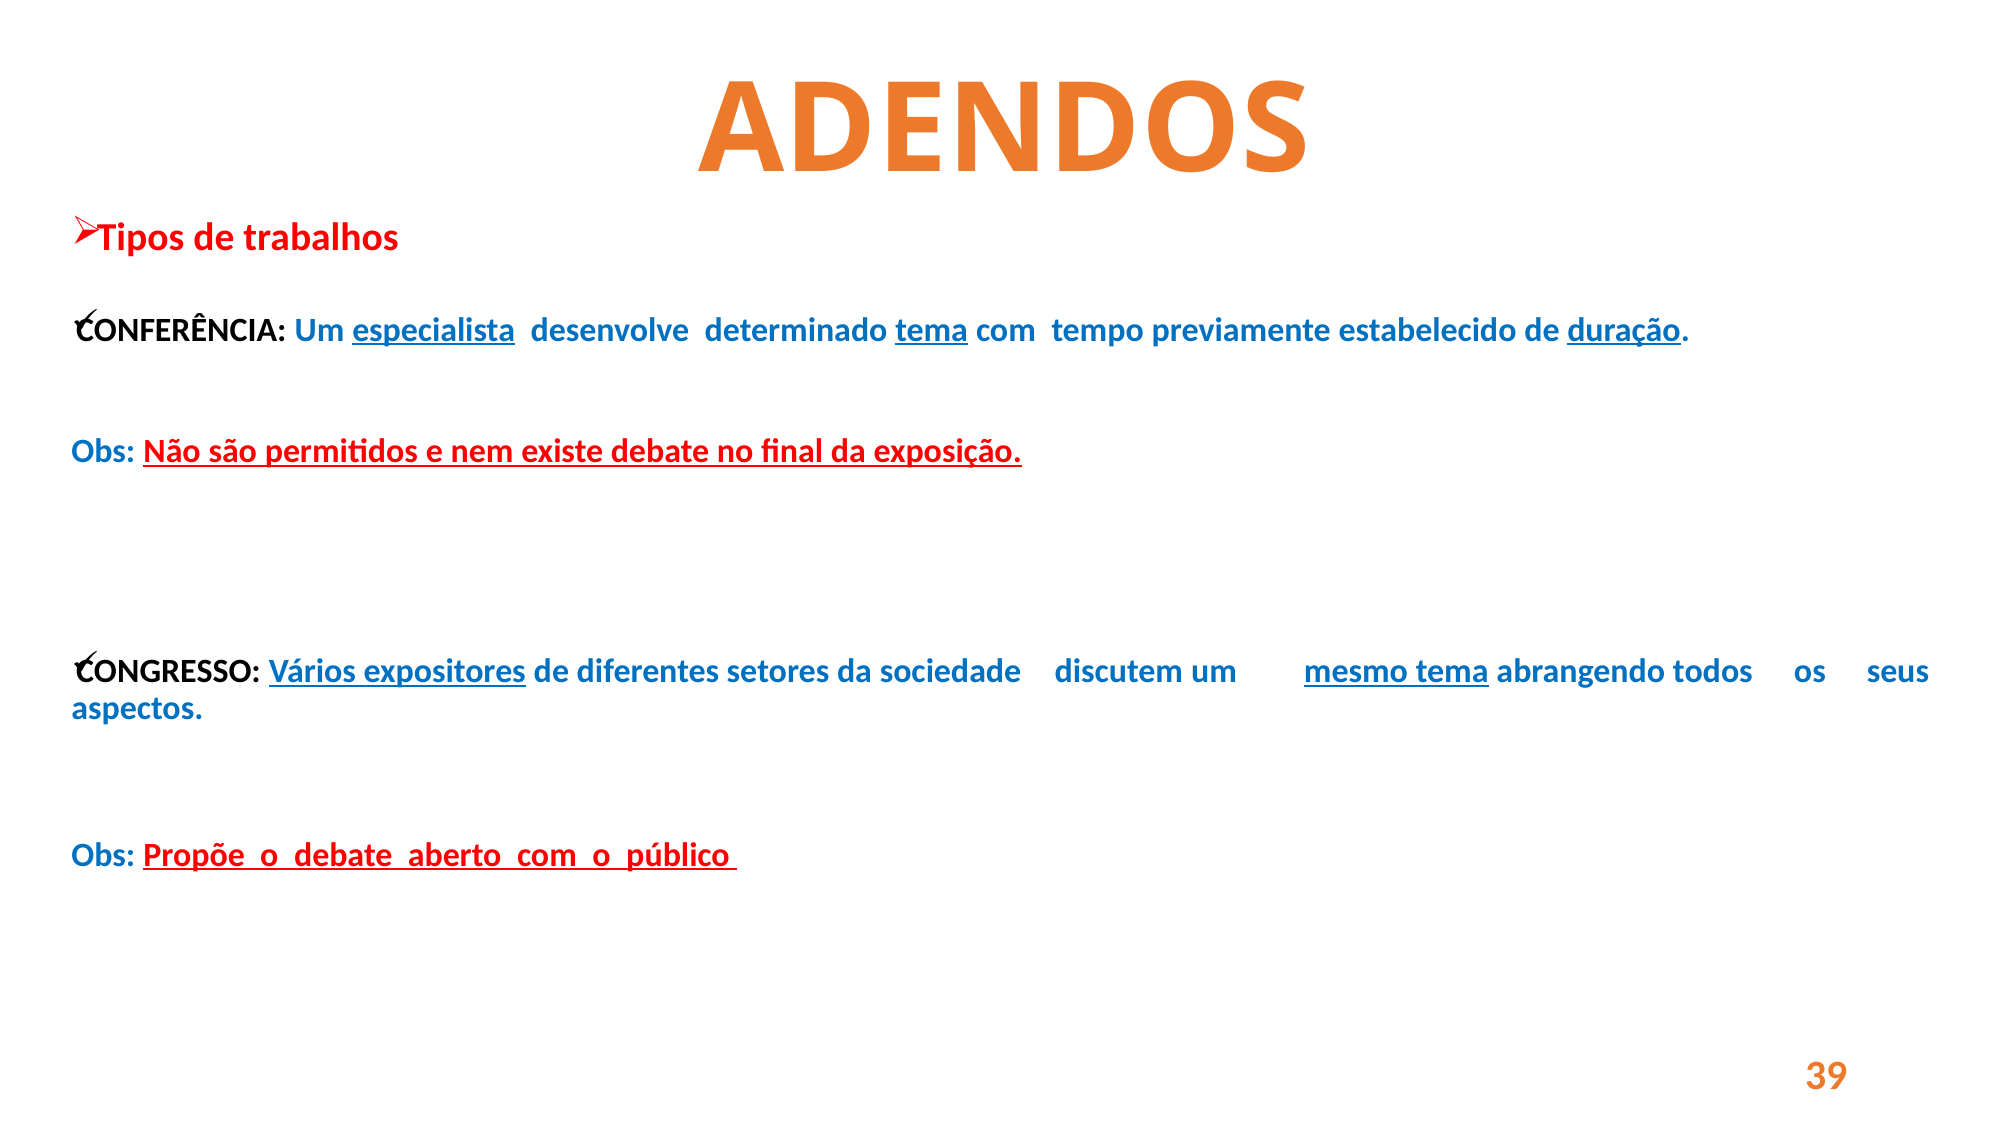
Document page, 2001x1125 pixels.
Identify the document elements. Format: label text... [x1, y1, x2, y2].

slide_number 39 [1412, 1042, 1863, 1103]
title ADENDOS [56, 56, 1952, 184]
list Tipos de trabalhos CONFERÊNCIA: Um especialista desenvolve determinado tema com tempo previamente estabelecido de duração. Obs: Não são permitidos e nem existe debate no final da exposição. CONGRESSO: Vários expositores de diferentes setores da sociedade discutem um mesmo tema abrangendo todos os seus aspectos. Obs: Propõe o debate aberto com o público [56, 208, 1952, 1089]
